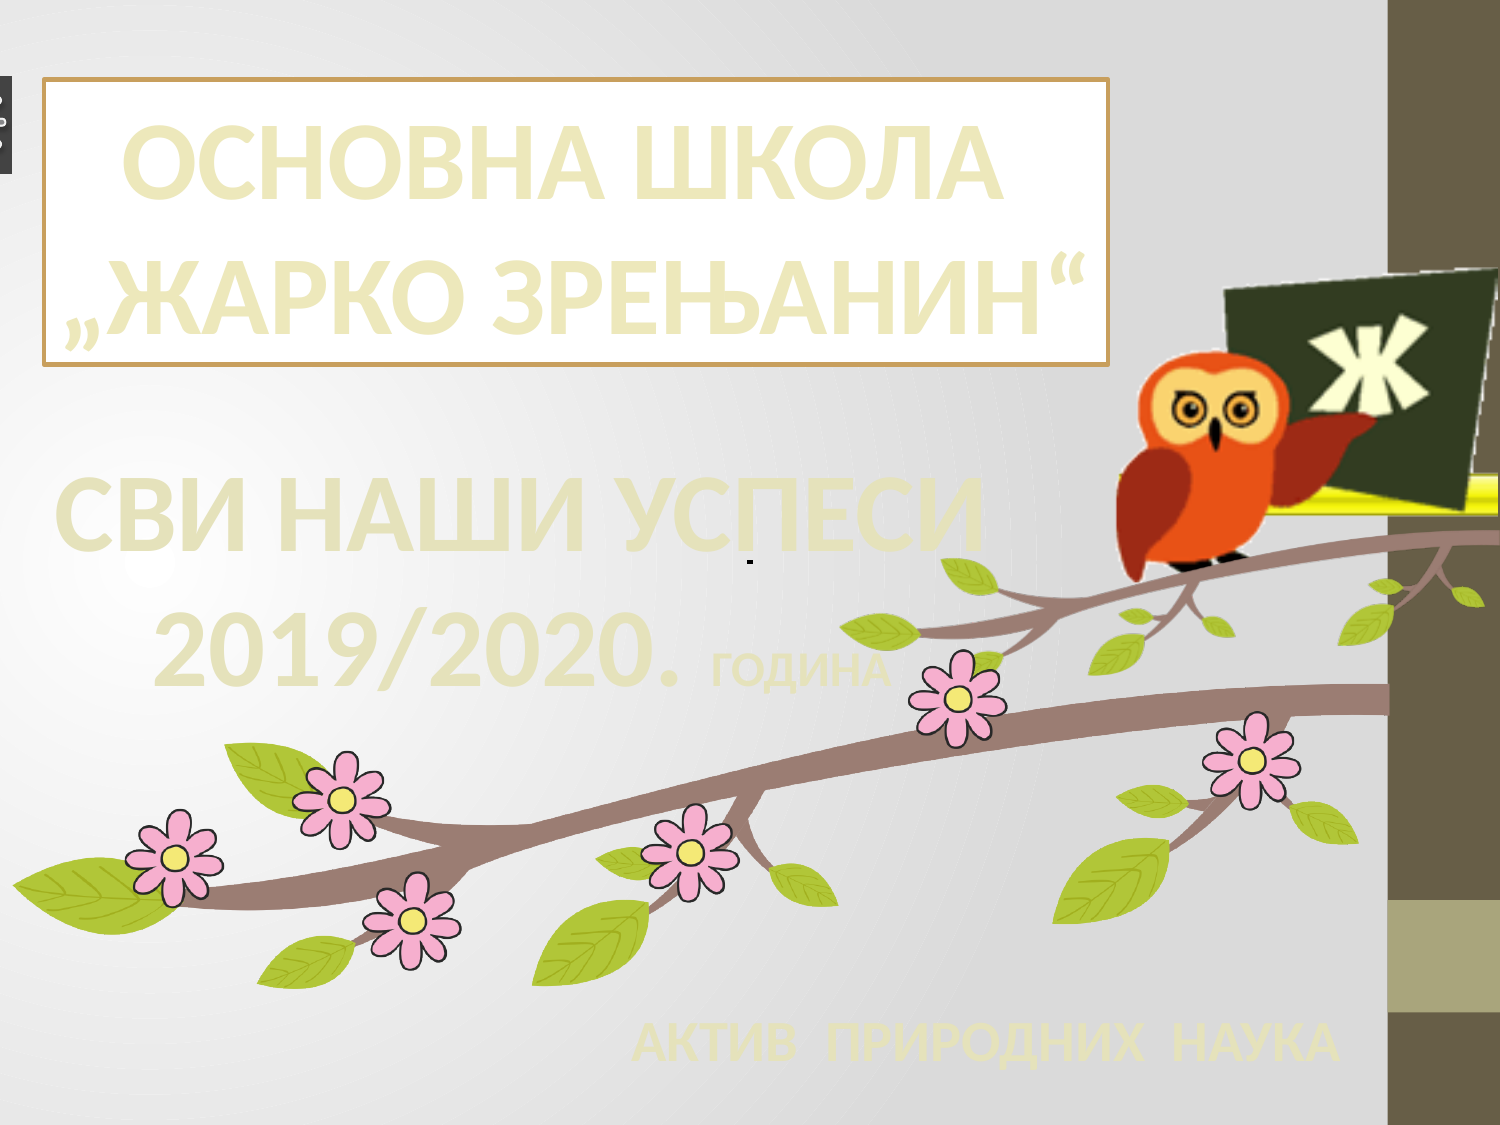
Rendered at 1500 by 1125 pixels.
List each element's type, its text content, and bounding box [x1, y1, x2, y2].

text_box СВИ НАШИ УСПЕСИ 2019/2020. ГОДИНА [39, 431, 1004, 642]
text_box АКТИВ ПРИРОДНИХ НАУКА [583, 996, 1390, 1081]
picture [0, 74, 13, 176]
text_box ОСНОВНА ШКОЛА „ЖАРКО ЗРЕЊАНИН“ [42, 77, 1110, 367]
picture [11, 266, 1500, 990]
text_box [746, 559, 754, 566]
